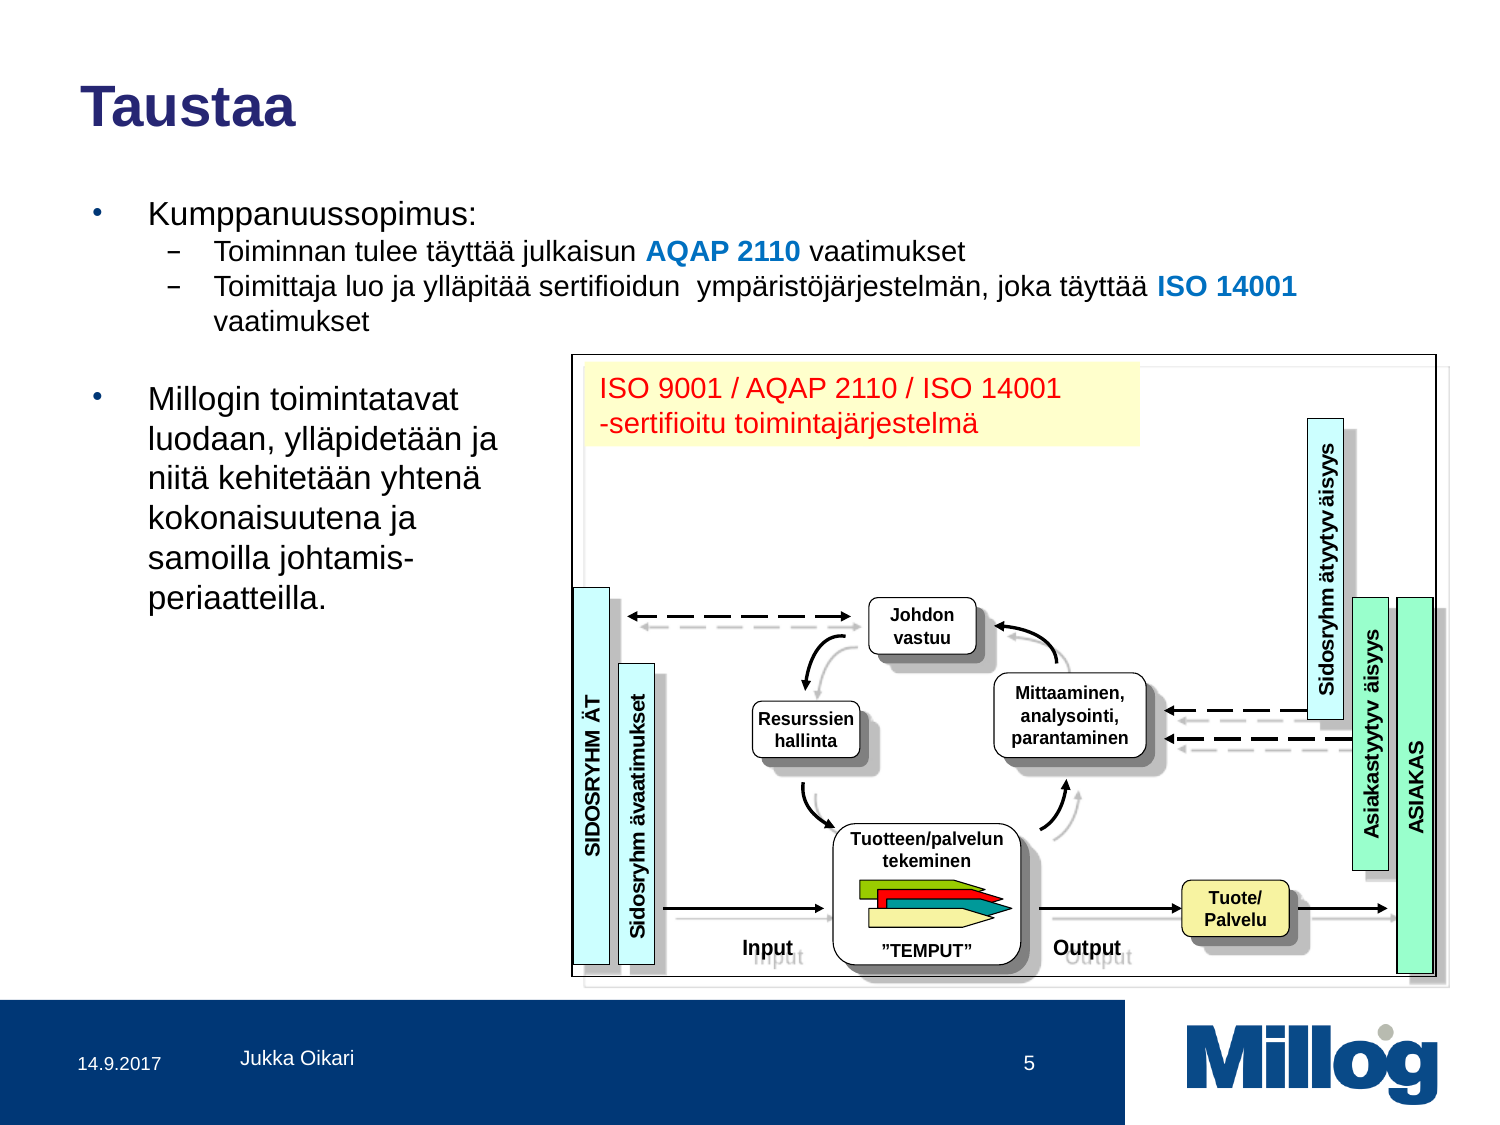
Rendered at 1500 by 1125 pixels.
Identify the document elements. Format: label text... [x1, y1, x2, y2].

title Taustaa [64, 60, 1306, 162]
picture [572, 354, 1436, 977]
slide_number 5 [787, 1037, 1051, 1088]
list Kumppanuussopimus: Toiminnan tulee täyttää julkaisun AQAP 2110 vaatimukset Toimittaja luo ja ylläpitää sertifioidun ympäristöjärjestelmän, joka täyttää ISO 14001 vaatimukset Millogin toimintatavat luodaan, ylläpidetään ja niitä kehitetään yhtenä kokonaisuutena ja samoilla johtamis- periaatteilla. [76, 184, 1459, 1048]
picture [1187, 1048, 1438, 1105]
footer Jukka Oikari [224, 1037, 538, 1088]
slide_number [62, 1037, 224, 1088]
